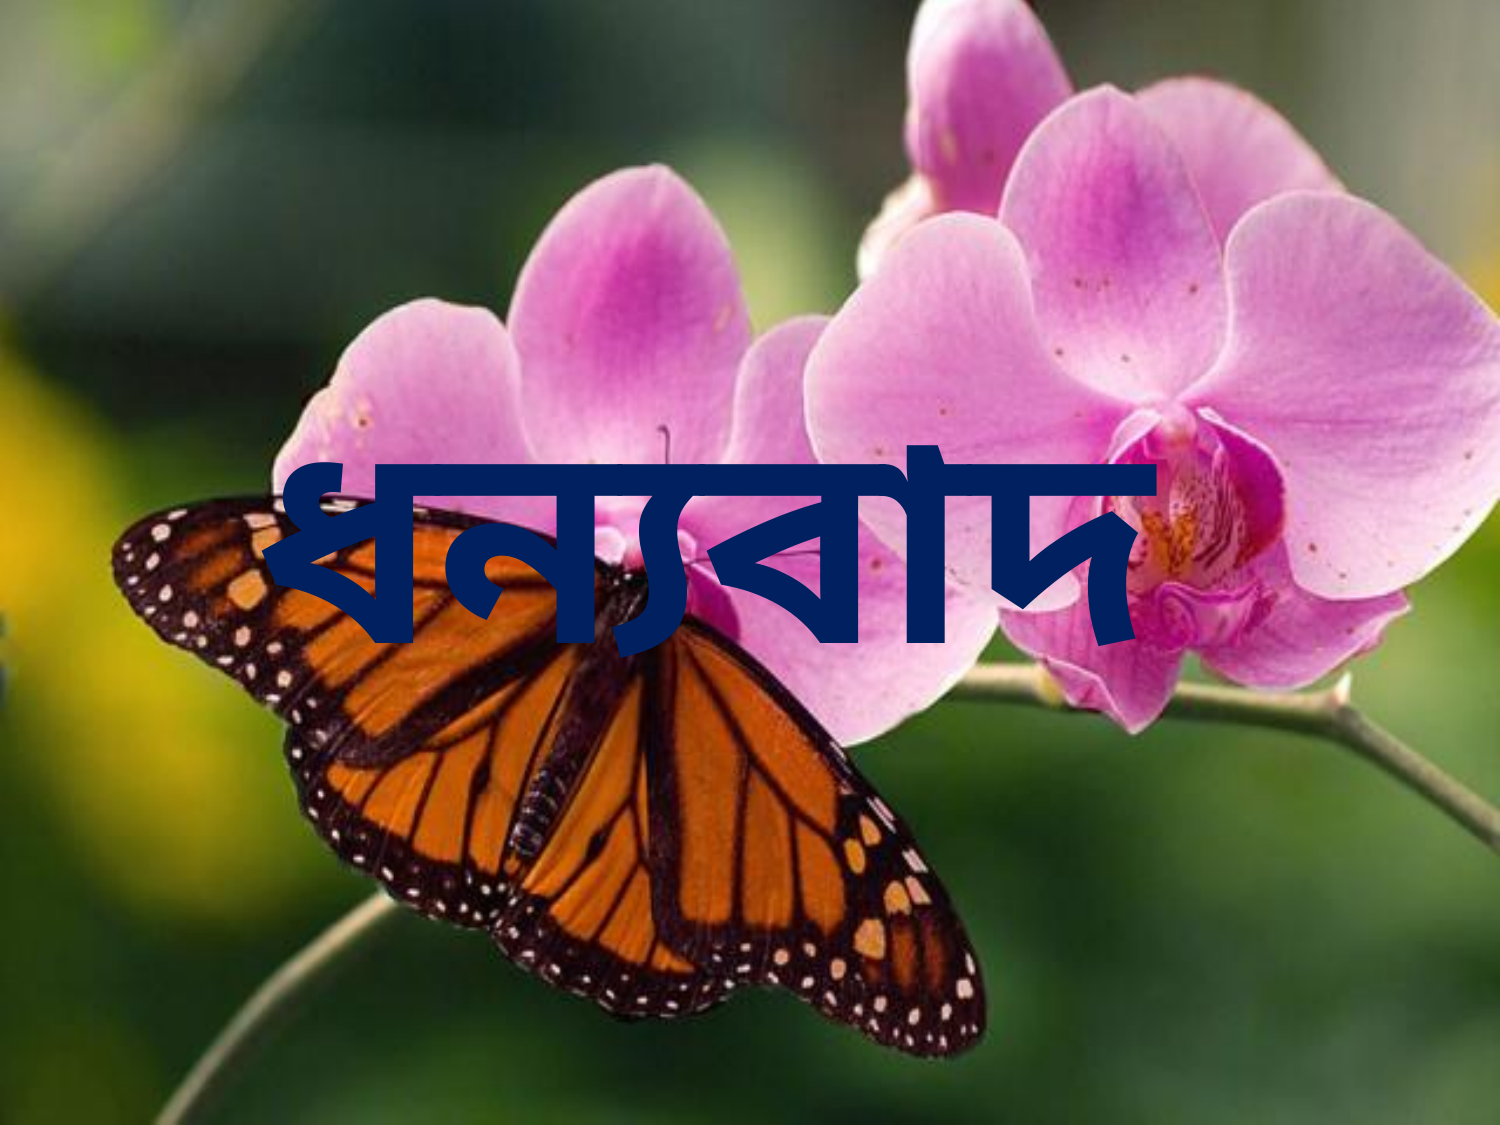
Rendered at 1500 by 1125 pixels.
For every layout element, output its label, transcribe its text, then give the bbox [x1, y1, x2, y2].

text_box ধন্যবাদ [242, 348, 1170, 709]
picture [0, 0, 1500, 1125]
